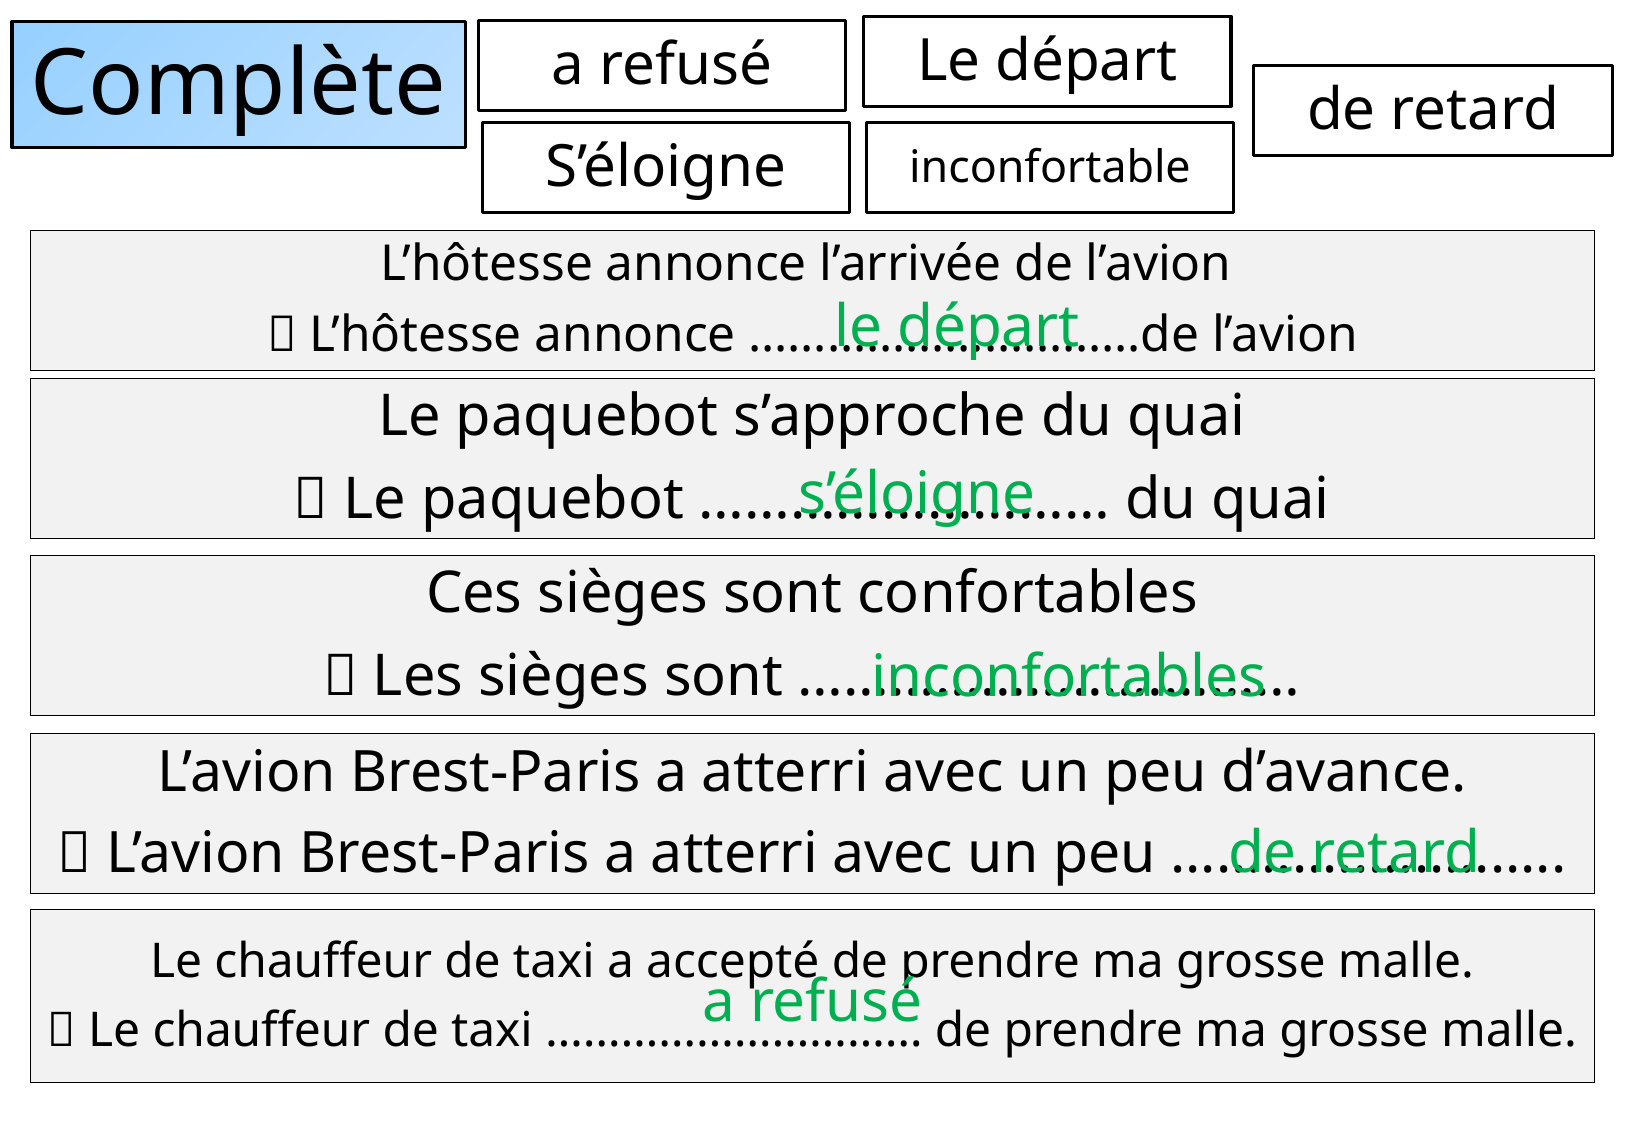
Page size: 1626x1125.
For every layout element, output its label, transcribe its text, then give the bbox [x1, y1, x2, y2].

text_box inconfortables [845, 632, 1292, 723]
text_box de retard [1159, 809, 1549, 900]
title Complète [12, 21, 466, 148]
text_box Le chauffeur de taxi a accepté de prendre ma grosse malle.  Le chauffeur de taxi ………………………… de prendre ma grosse malle. [30, 909, 1595, 1083]
text_box a refusé [478, 20, 846, 111]
text_box L’avion Brest-Paris a atterri avec un peu d’avance.  L’avion Brest-Paris a atterri avec un peu .......................... [30, 733, 1595, 894]
text_box S’éloigne [482, 122, 850, 213]
text_box de retard [1253, 65, 1613, 156]
text_box s’éloigne [756, 449, 1077, 540]
text_box Le paquebot s’approche du quai  Le paquebot ……………………… du quai [30, 378, 1595, 539]
text_box inconfortable [866, 122, 1234, 213]
text_box Le départ [863, 16, 1232, 107]
text_box L’hôtesse annonce l’arrivée de l’avion  L’hôtesse annonce …………………………de l’avion [30, 230, 1595, 371]
text_box le départ [773, 283, 1141, 374]
text_box Ces sièges sont confortables  Les sièges sont …………………………… [30, 555, 1595, 716]
text_box a refusé [628, 957, 996, 1048]
